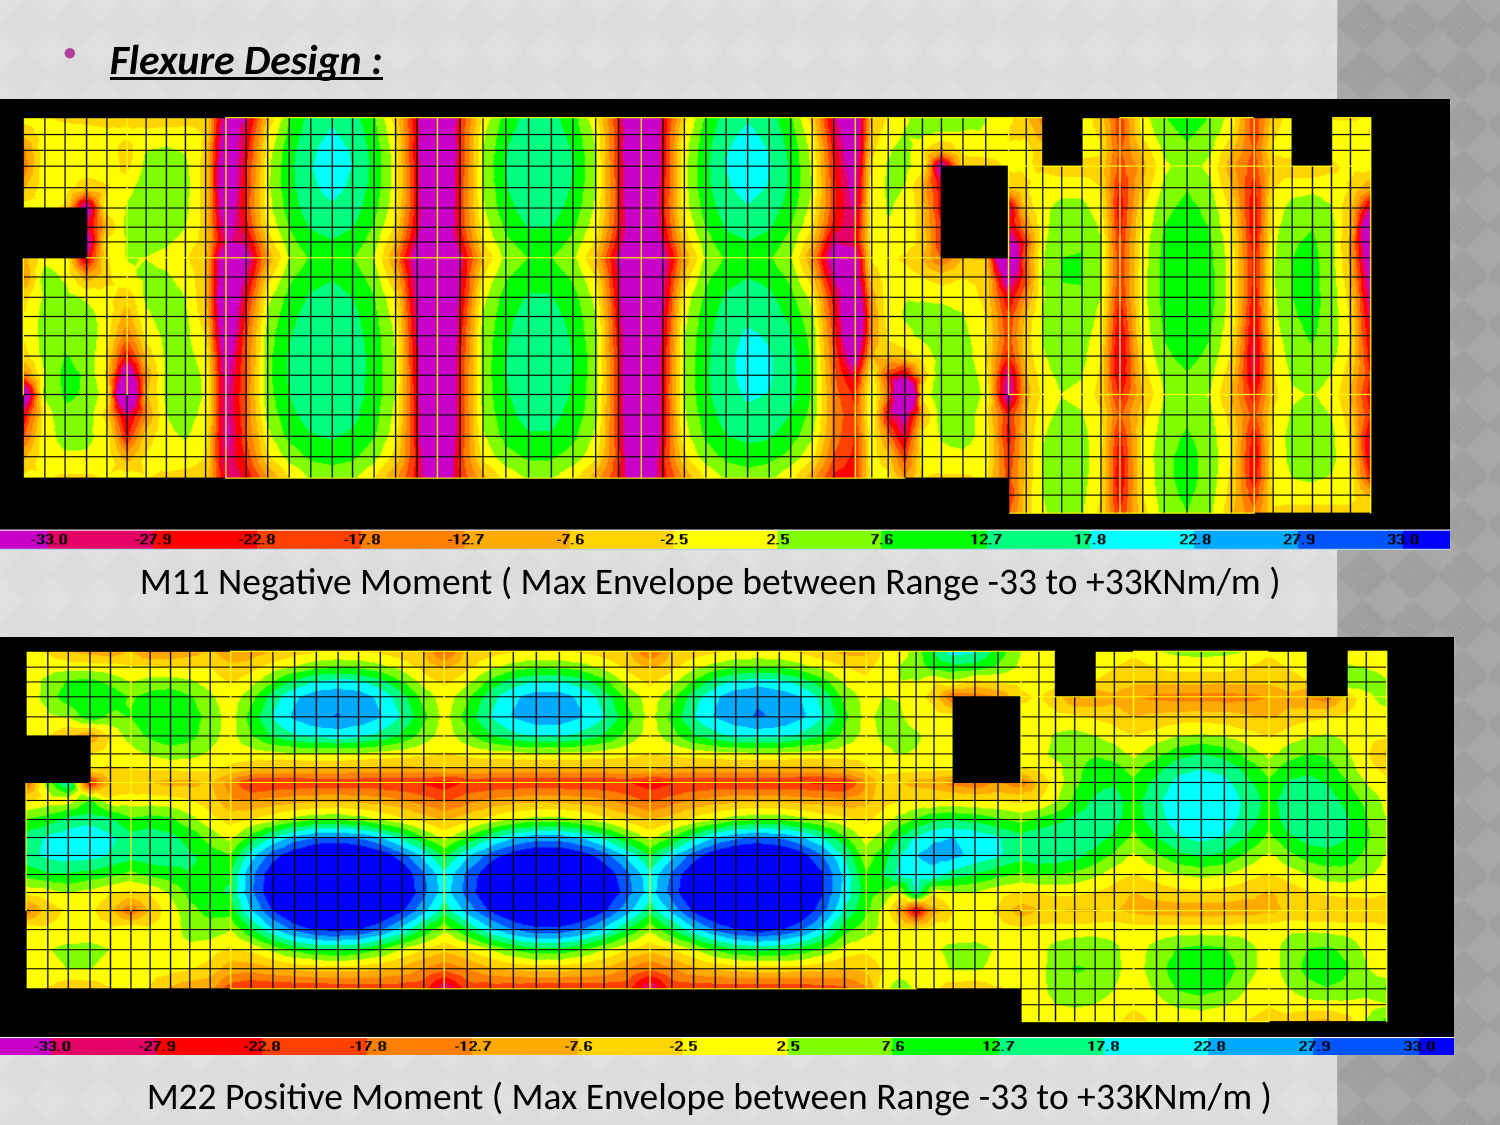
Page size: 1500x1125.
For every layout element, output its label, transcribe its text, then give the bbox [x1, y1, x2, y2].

text_box M11 Negative Moment ( Max Envelope between Range -33 to +33KNm/m ) [125, 561, 1300, 610]
list Flexure Design : [50, 75, 488, 97]
text_box [0, 0, 1500, 75]
picture [0, 99, 1451, 551]
picture [0, 636, 1455, 1055]
text_box M22 Positive Moment ( Max Envelope between Range -33 to +33KNm/m ) [131, 1066, 1288, 1125]
